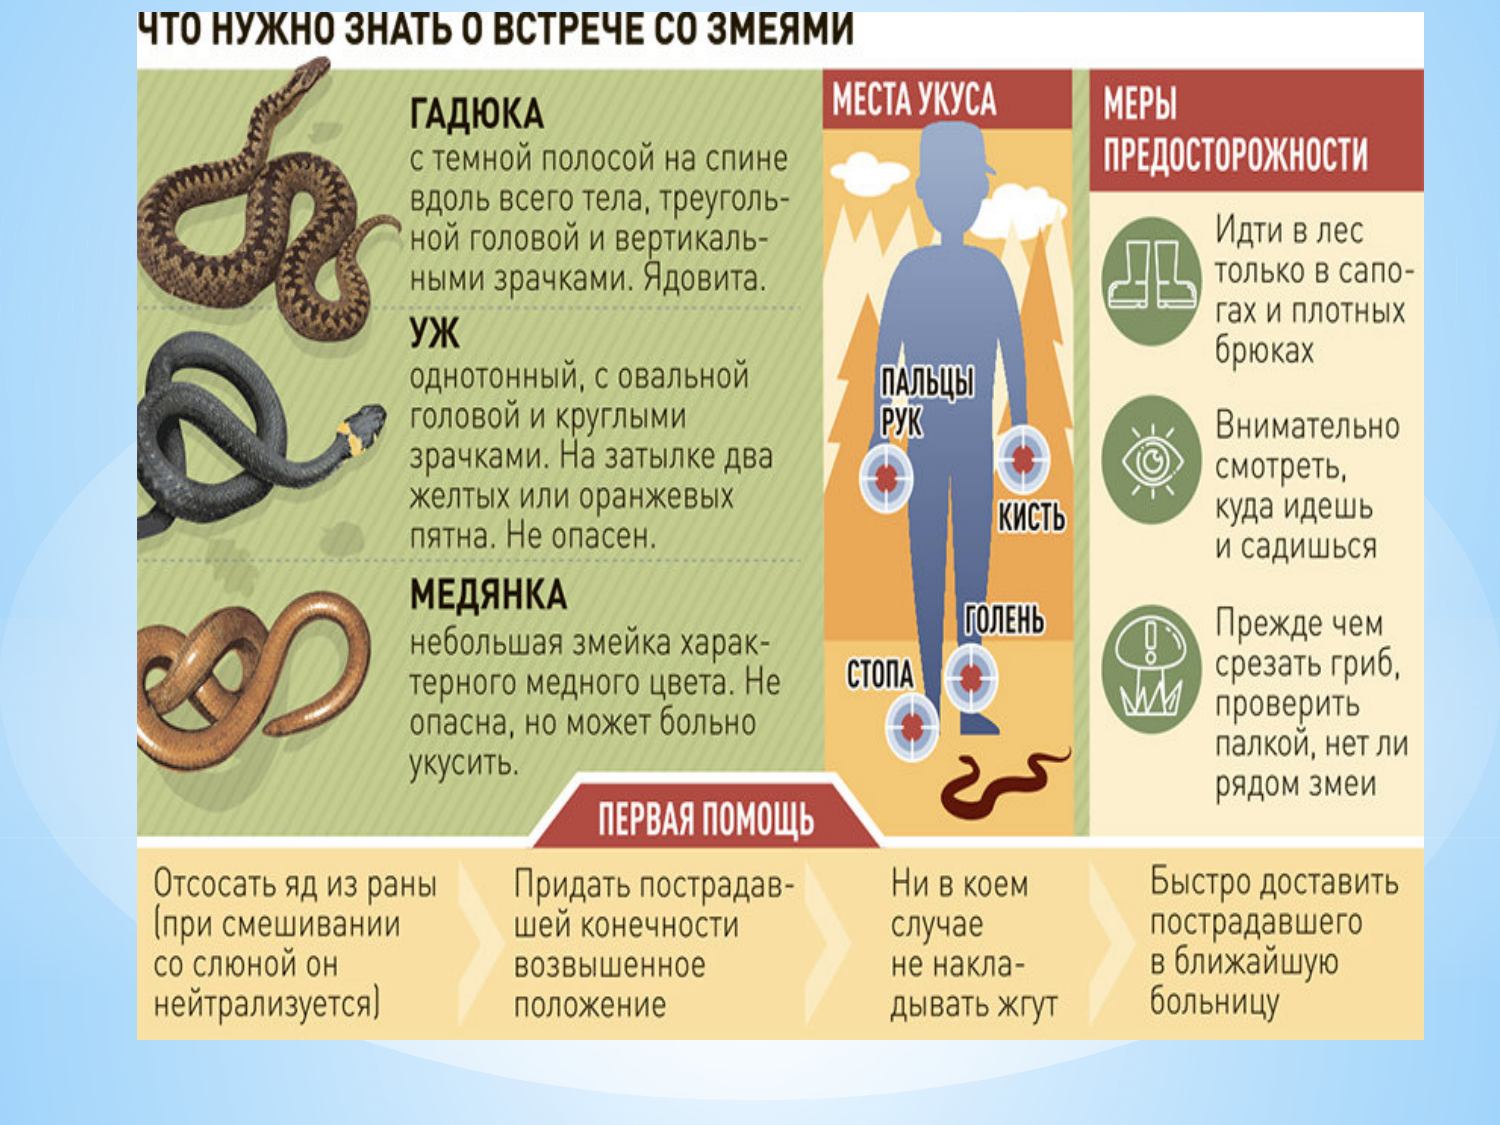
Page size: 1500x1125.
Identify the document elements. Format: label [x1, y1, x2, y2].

list [136, 12, 1424, 1040]
